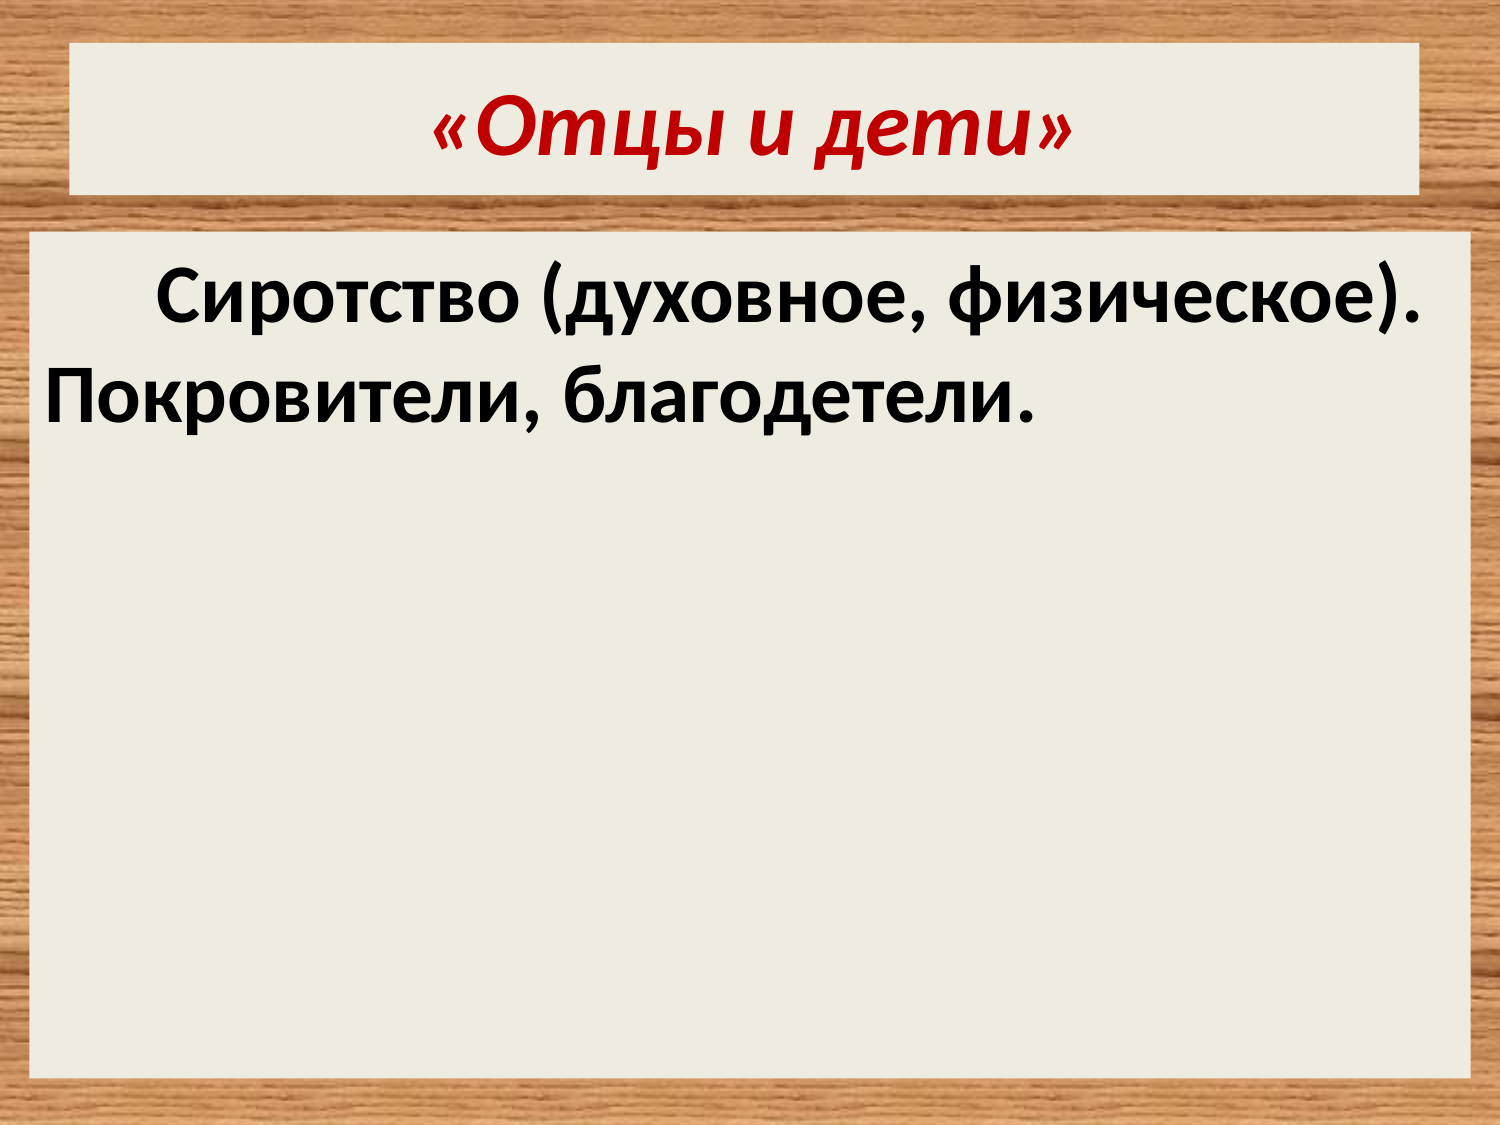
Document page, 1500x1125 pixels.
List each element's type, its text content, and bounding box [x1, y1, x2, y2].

title «Отцы и дети» [69, 42, 1420, 196]
list Сиротство (духовное, физическое). Покровители, благодетели. [29, 231, 1471, 1079]
picture [0, 0, 1500, 1125]
